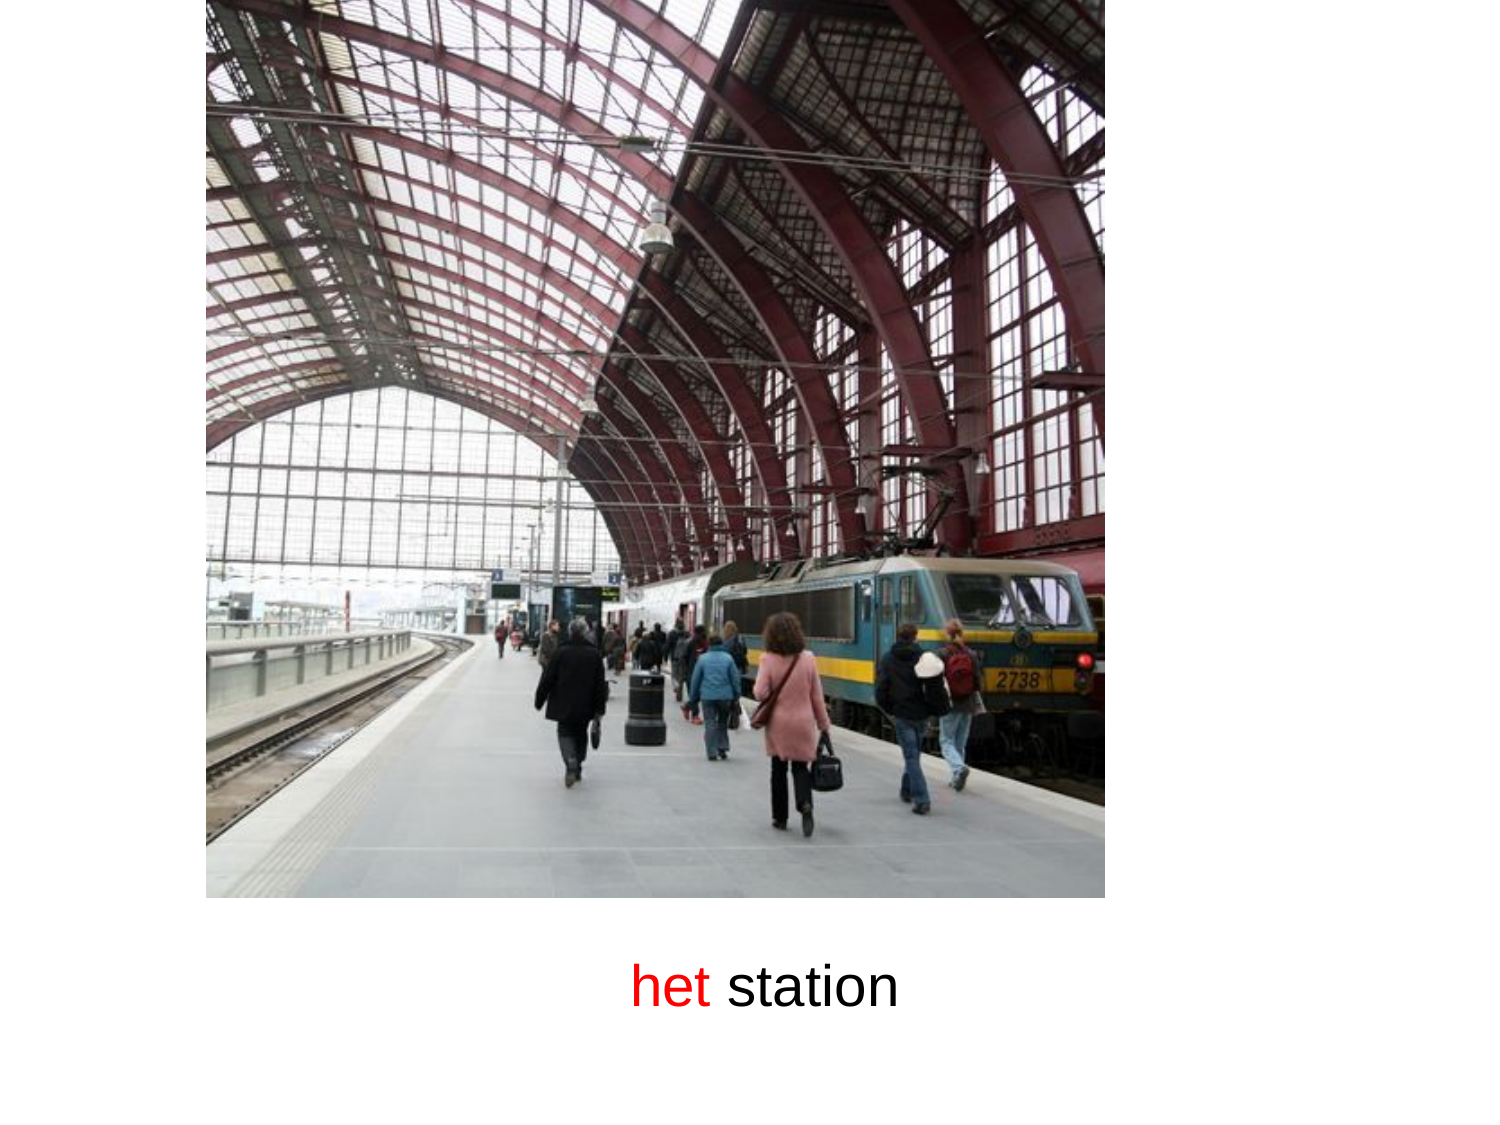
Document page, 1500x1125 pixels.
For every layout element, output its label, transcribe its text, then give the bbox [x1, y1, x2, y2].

picture [206, 0, 1105, 898]
list het station [407, 940, 1123, 1090]
